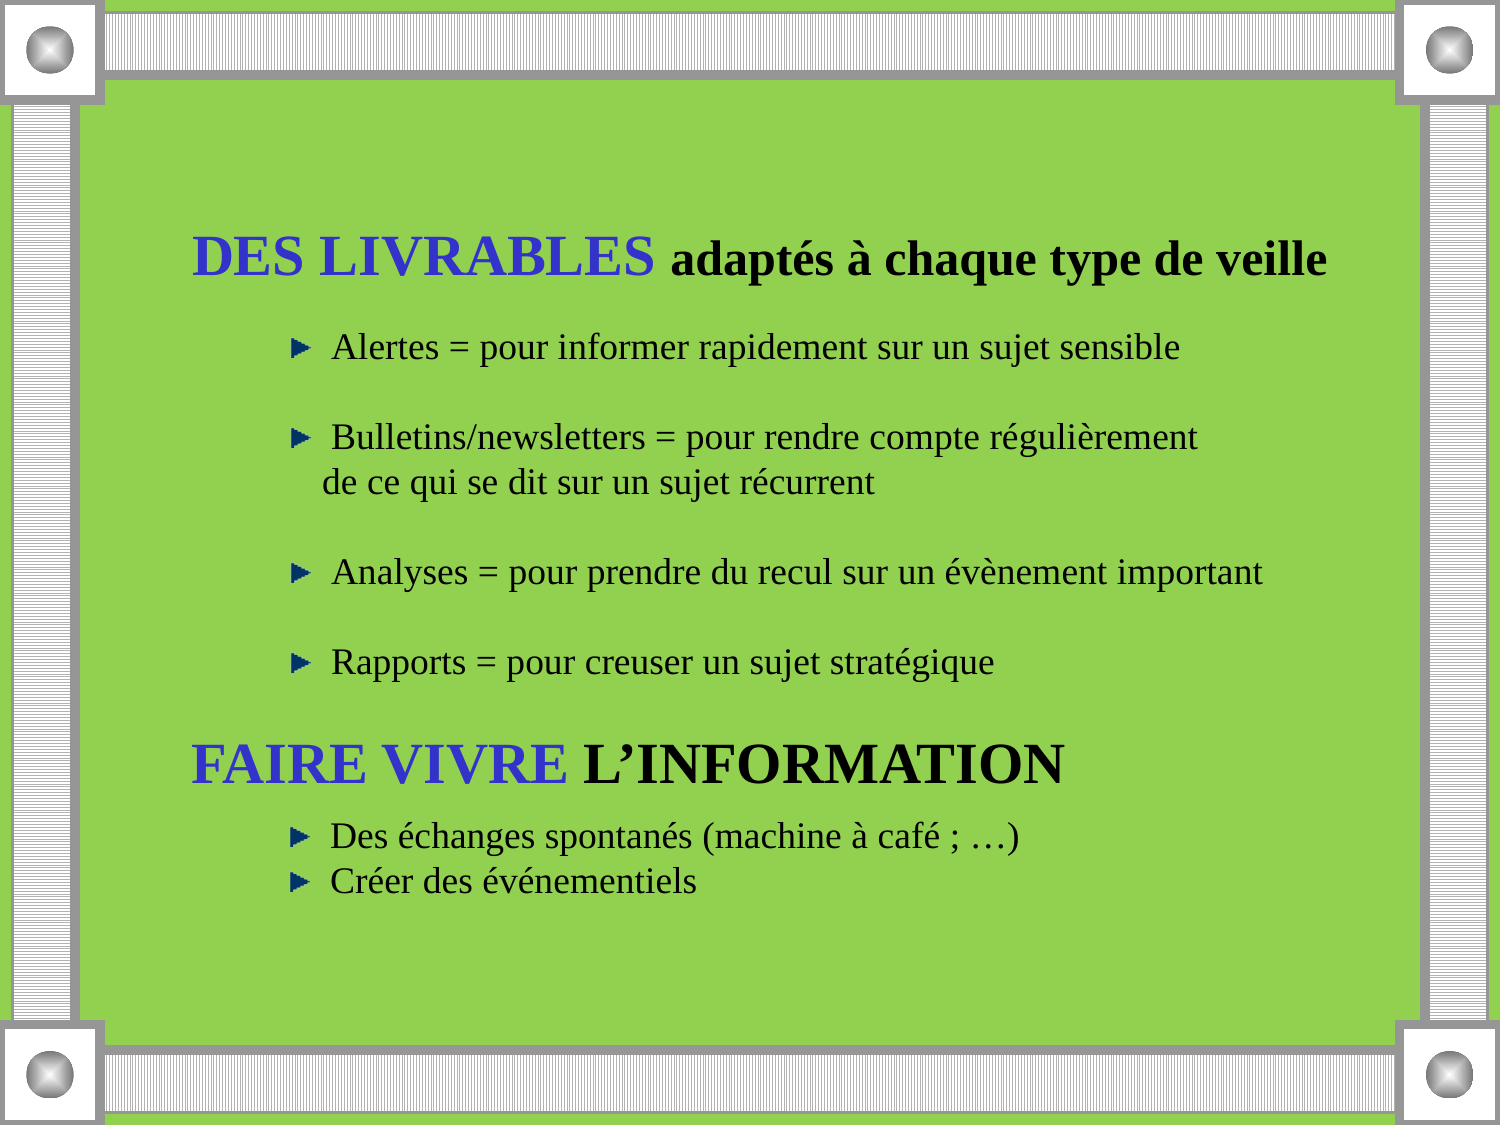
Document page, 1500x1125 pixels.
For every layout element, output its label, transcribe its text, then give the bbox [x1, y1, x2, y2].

picture [284, 421, 311, 448]
picture [283, 820, 310, 847]
picture [283, 865, 310, 892]
picture [284, 331, 311, 358]
text_box DES LIVRABLES adaptés à chaque type de veille [177, 209, 1343, 295]
picture [284, 556, 311, 583]
text_box Alertes = pour informer rapidement sur un sujet sensible Bulletins/newsletters = pour rendre compte régulièrement de ce qui se dit sur un sujet récurrent Analyses = pour prendre du recul sur un évènement important Rapports = pour creuser un sujet stratégique [269, 314, 1280, 690]
text_box FAIRE VIVRE L’INFORMATION [176, 717, 1096, 803]
picture [284, 646, 311, 673]
text_box Des échanges spontanés (machine à café ; …) Créer des événementiels [268, 803, 1046, 954]
